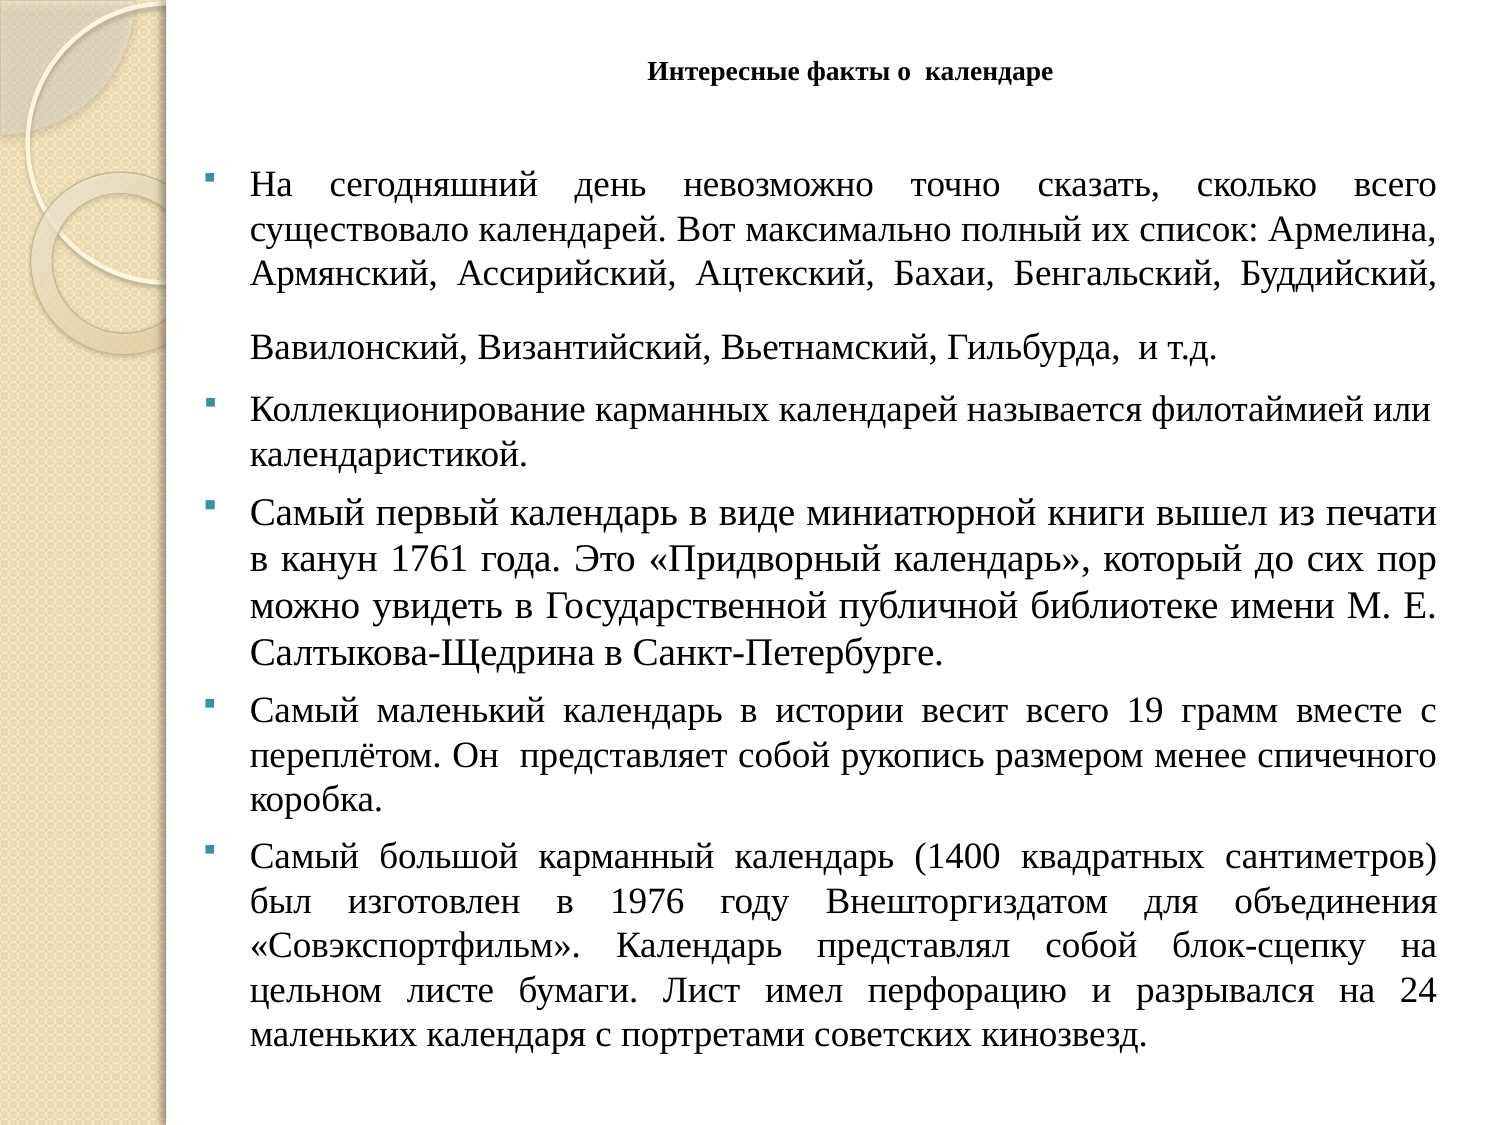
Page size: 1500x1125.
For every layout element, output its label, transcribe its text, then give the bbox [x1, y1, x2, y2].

title Интересные факты о календаре [235, 45, 1466, 164]
list На сегодняшний день невозможно точно сказать, сколько всего существовало календарей. Вот максимально полный их список: Армелина, Армянский, Ассирийский, Ацтекский, Бахаи, Бенгальский, Буддийский, Вавилонский, Византийский, Вьетнамский, Гильбурда, и т.д. Коллекционирование карманных календарей называется филотаймией или календаристикой. Самый первый календарь в виде миниатюрной книги вышел из печати в канун 1761 года. Это «Придворный календарь», который до сих пор можно увидеть в Государственной публичной библиотеке имени М. Е. Салтыкова-Щедрина в Санкт-Петербурге. Самый маленький календарь в истории весит всего 19 грамм вместе с переплётом. Он представляет собой рукопись размером менее спичечного коробка. Самый большой карманный календарь (1400 квадратных сантиметров) был изготовлен в 1976 году Внешторгиздатом для объединения «Совэкспортфильм». Календарь представлял собой блок-сцепку на цельном листе бумаги. Лист имел перфорацию и разрывался на 24 маленьких календаря с портретами советских кинозвезд. [175, 152, 1453, 1079]
